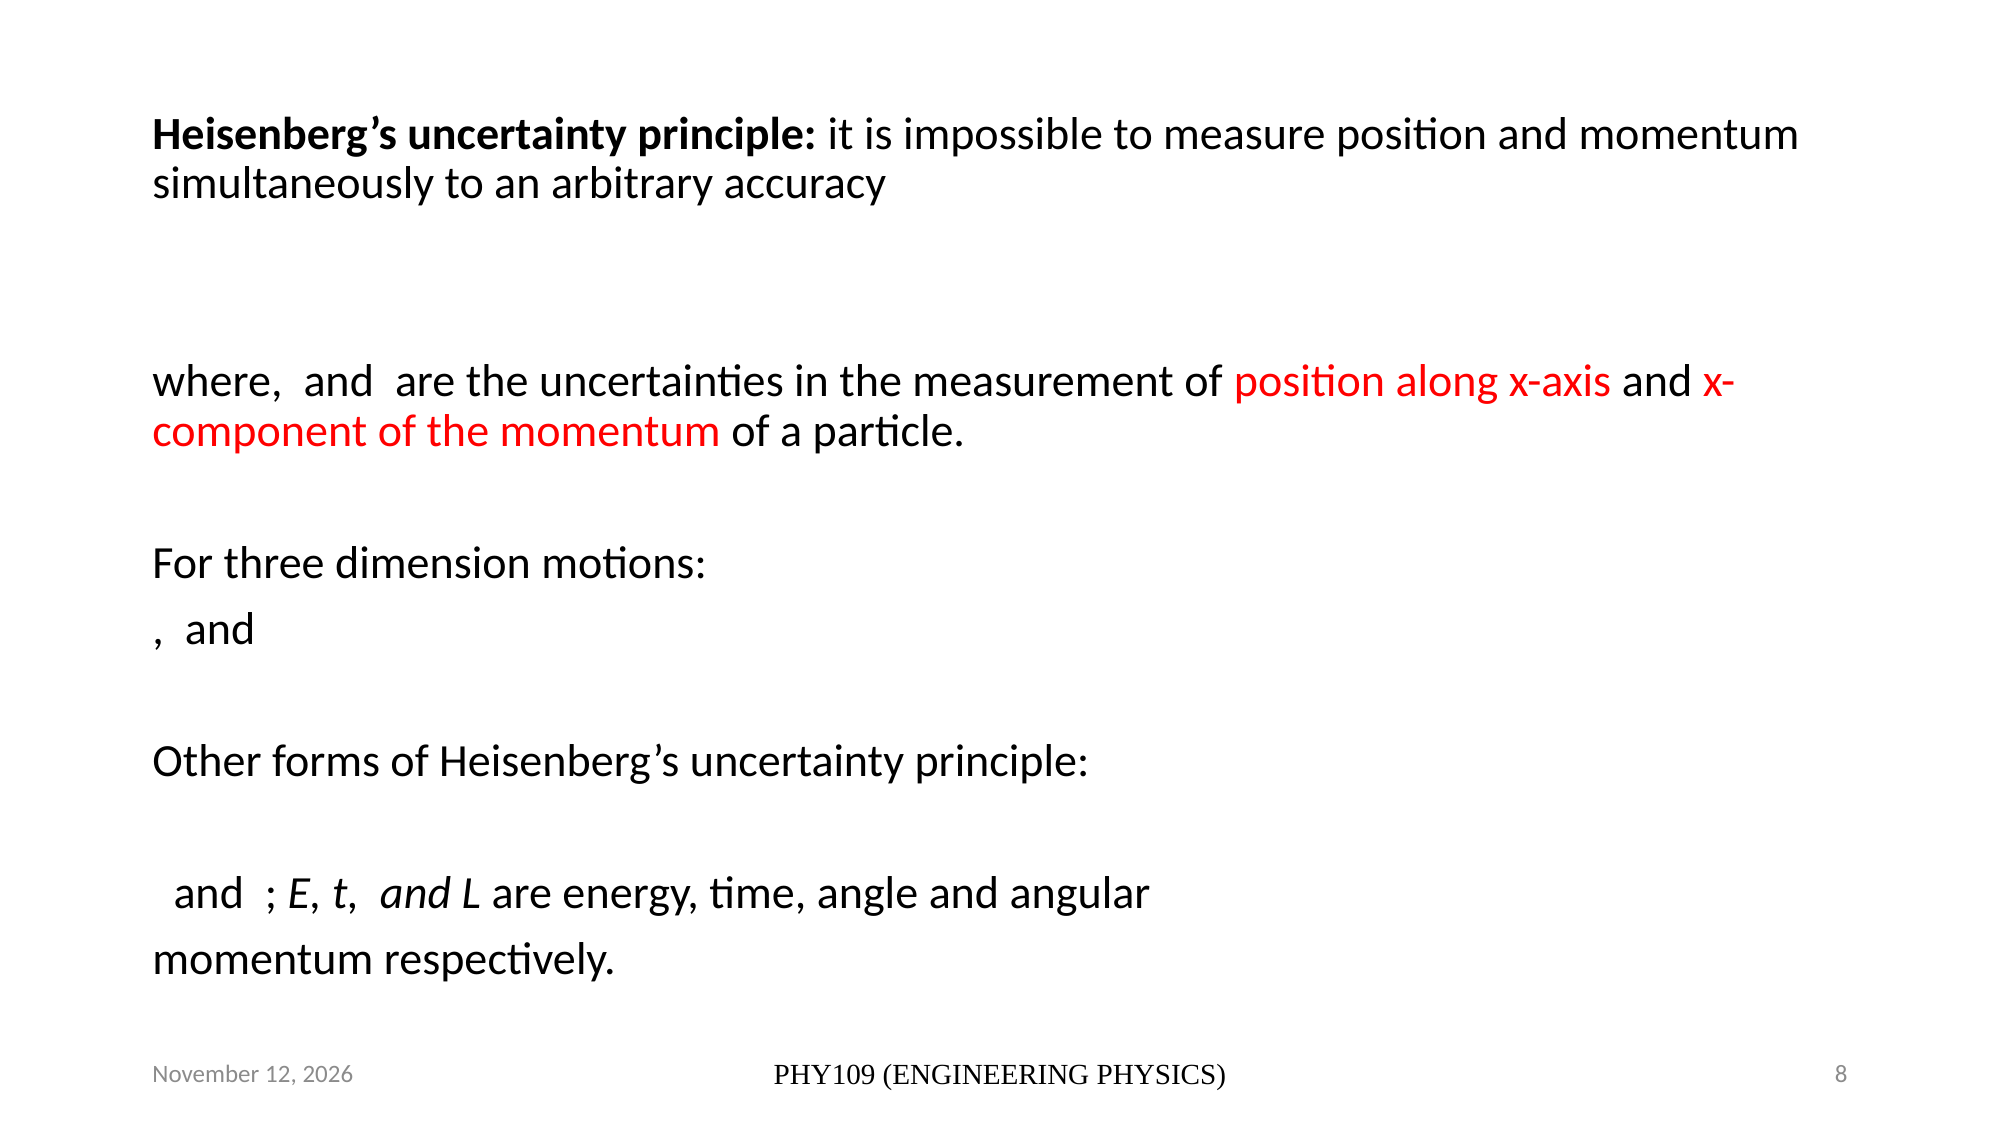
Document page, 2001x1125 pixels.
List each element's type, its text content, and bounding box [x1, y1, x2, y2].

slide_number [137, 1042, 588, 1103]
footer PHY109 (ENGINEERING PHYSICS) [662, 1042, 1338, 1103]
slide_number 8 [1412, 1042, 1863, 1103]
